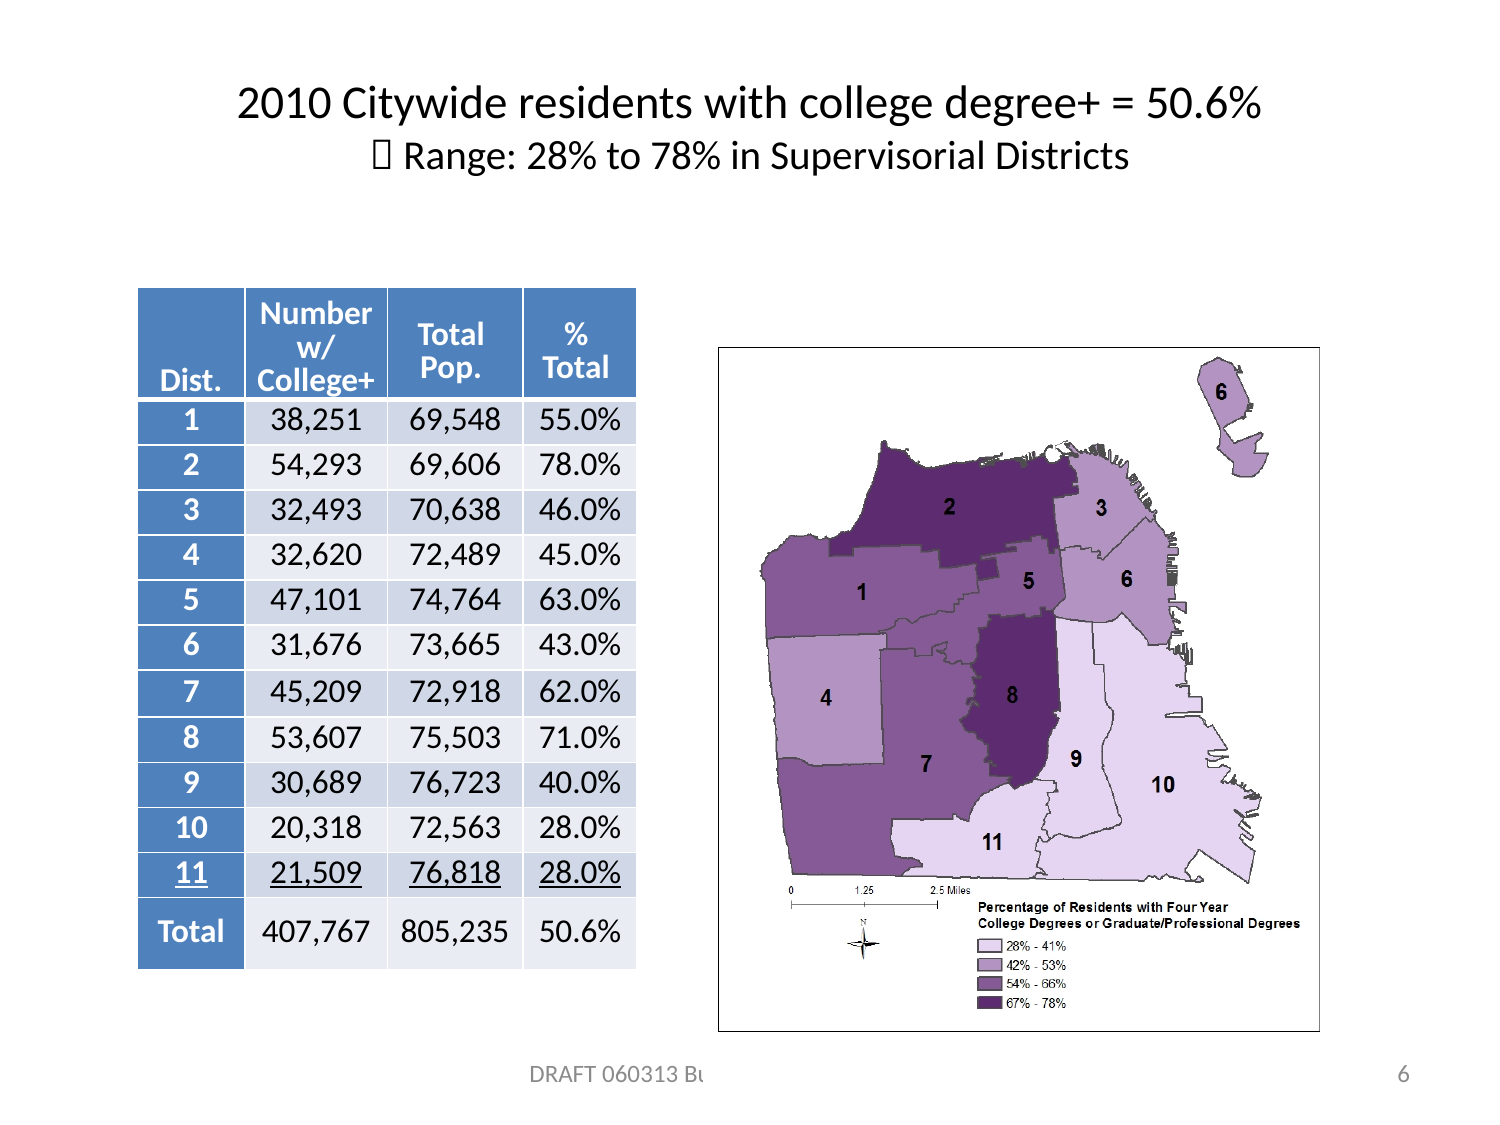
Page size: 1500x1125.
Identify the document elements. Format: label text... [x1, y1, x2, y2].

table_cell 63.0% [524, 581, 636, 624]
table_cell 47,101 [246, 581, 387, 624]
table_cell 31,676 [246, 626, 387, 669]
table_cell 74,764 [388, 581, 522, 624]
table_cell 10 [138, 808, 244, 852]
table_cell 43.0% [524, 626, 636, 669]
table_cell 1 [138, 402, 244, 444]
table_cell 76,818 [388, 853, 522, 897]
table_cell 54,293 [246, 446, 387, 489]
table_cell 69,548 [388, 402, 522, 444]
table_cell 72,563 [388, 808, 522, 852]
table_cell 28.0% [524, 808, 636, 852]
table_header % Total [524, 288, 636, 397]
table_cell 45,209 [246, 671, 387, 716]
table_cell 11 [138, 853, 244, 897]
table_cell 71.0% [524, 718, 636, 762]
table_cell 805,235 [388, 898, 522, 969]
table_cell 28.0% [524, 853, 636, 897]
footer DRAFT 060313 Budget & Legislative Analyst [512, 1042, 698, 1103]
table_cell 3 [138, 491, 244, 534]
table_cell 50.6% [524, 898, 636, 969]
table_cell 72,918 [388, 671, 522, 716]
table_cell 9 [138, 763, 244, 807]
table_cell 55.0% [524, 402, 636, 444]
table_header Dist. [138, 288, 244, 397]
table_cell 69,606 [388, 446, 522, 489]
table_cell 72,489 [388, 536, 522, 579]
table_cell 6 [138, 626, 244, 669]
table_header Total Pop. [388, 288, 522, 397]
table_cell 4 [138, 536, 244, 579]
table_cell 70,638 [388, 491, 522, 534]
table_cell 32,620 [246, 536, 387, 579]
slide_number 6 [1334, 1042, 1425, 1103]
table_cell 8 [138, 718, 244, 762]
title 2010 Citywide residents with college degree+ = 50.6%  Range: 28% to 78% in Supervisorial Districts [75, 63, 1425, 252]
table_cell 40.0% [524, 763, 636, 807]
table_cell 76,723 [388, 763, 522, 807]
table_cell 20,318 [246, 808, 387, 852]
table_cell 45.0% [524, 536, 636, 579]
table_cell 2 [138, 446, 244, 489]
table_cell 46.0% [524, 491, 636, 534]
table_header Number w/ College+ [246, 288, 387, 397]
table_cell 75,503 [388, 718, 522, 762]
picture [703, 249, 1329, 1101]
table_cell 73,665 [388, 626, 522, 669]
table_cell 30,689 [246, 763, 387, 807]
table_cell 62.0% [524, 671, 636, 716]
table_cell 78.0% [524, 446, 636, 489]
table_cell 53,607 [246, 718, 387, 762]
table_cell 7 [138, 671, 244, 716]
table_cell 5 [138, 581, 244, 624]
table_cell 32,493 [246, 491, 387, 534]
table_cell Total [138, 898, 244, 969]
table_cell 407,767 [246, 898, 387, 969]
table_cell 21,509 [246, 853, 387, 897]
table_cell 38,251 [246, 402, 387, 444]
